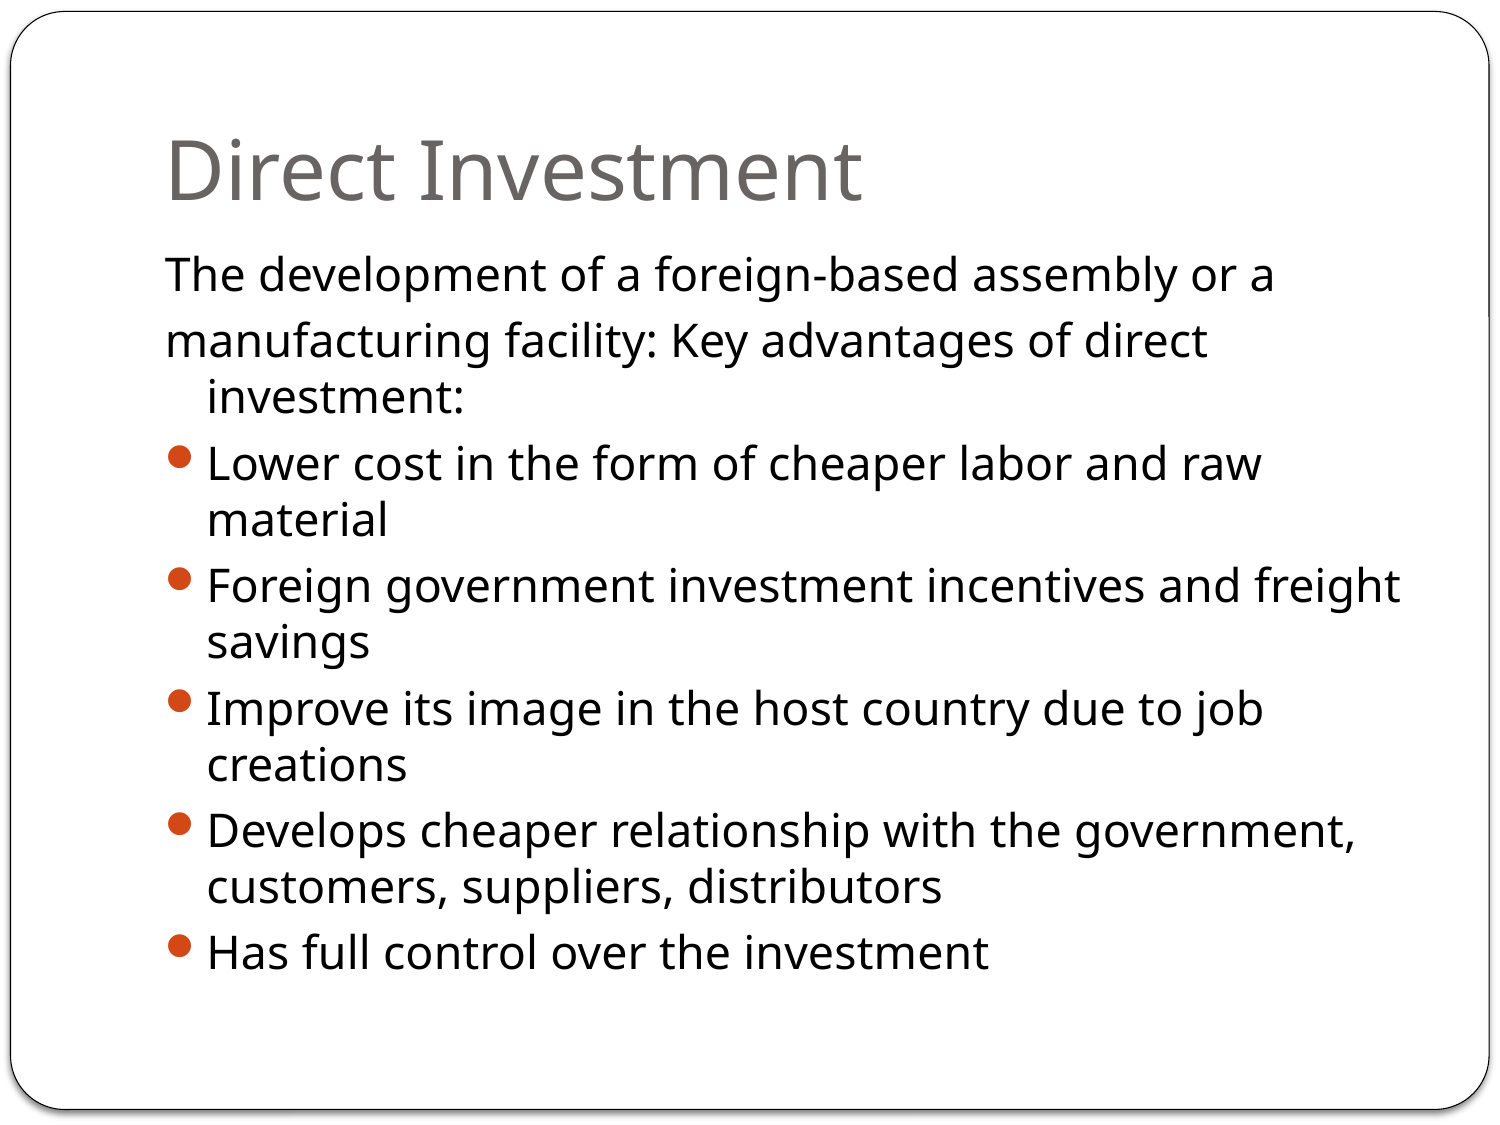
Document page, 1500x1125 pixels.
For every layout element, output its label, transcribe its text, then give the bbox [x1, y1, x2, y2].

list The development of a foreign-based assembly or a manufacturing facility: Key advantages of direct investment: Lower cost in the form of cheaper labor and raw material Foreign government investment incentives and freight savings Improve its image in the host country due to job creations Develops cheaper relationship with the government, customers, suppliers, distributors Has full control over the investment [150, 237, 1425, 988]
title Direct Investment [150, 45, 1425, 233]
